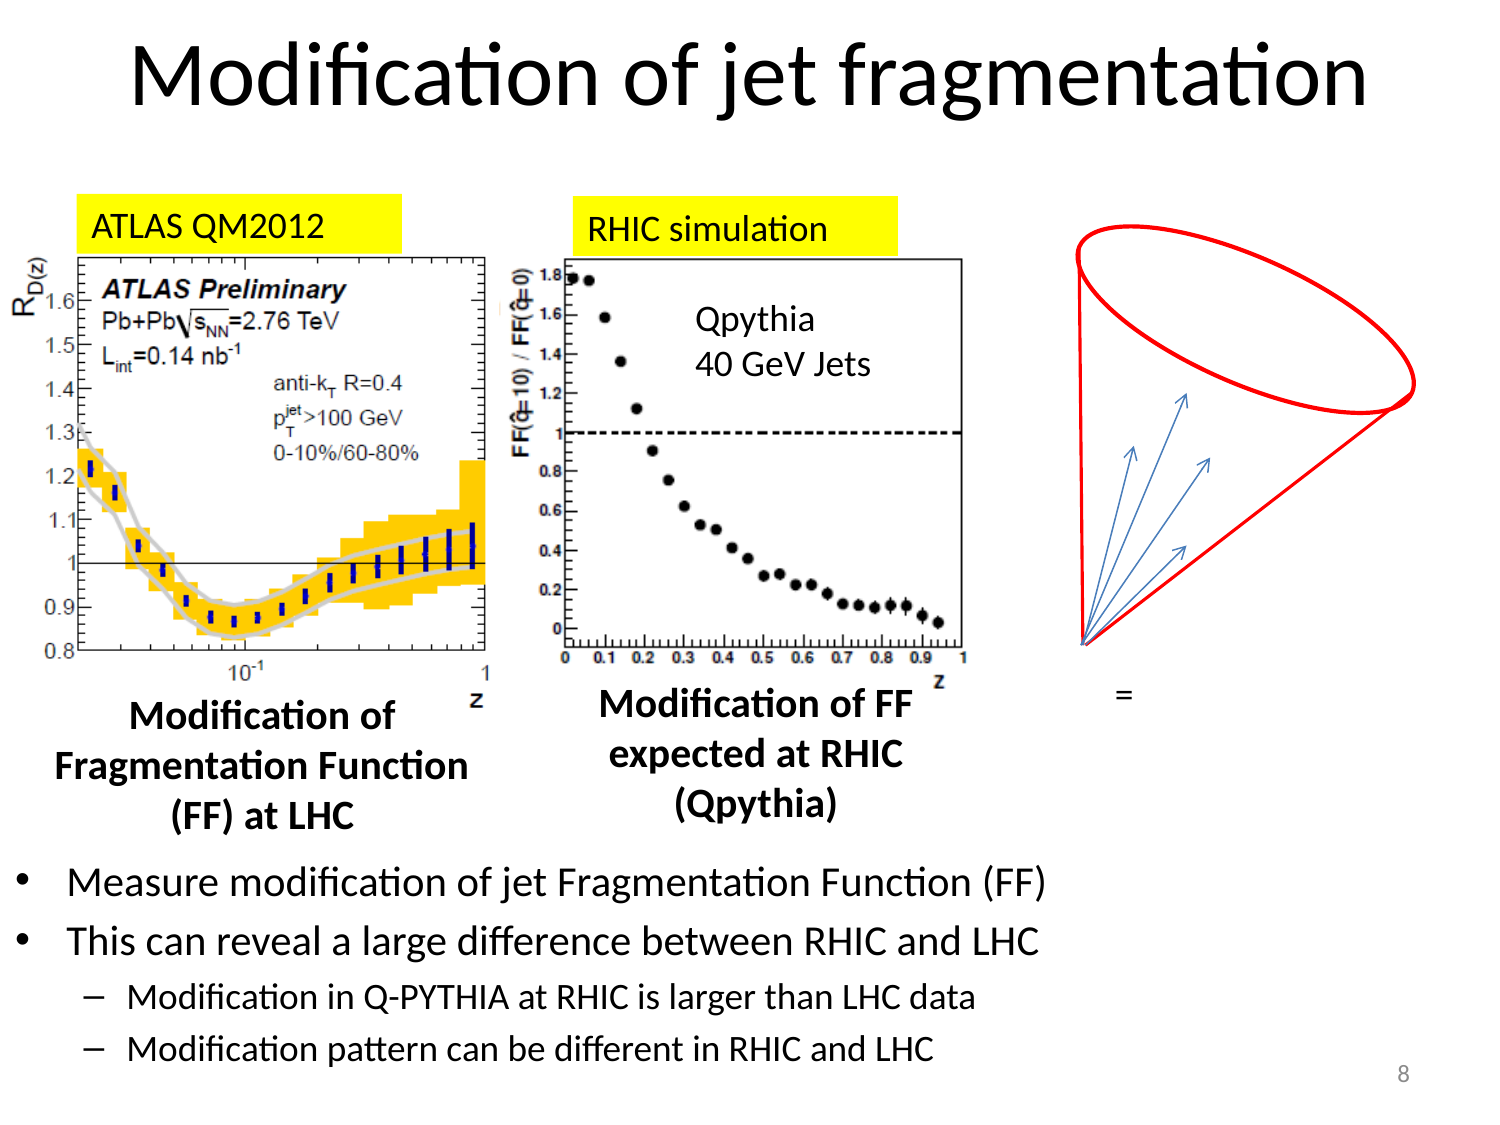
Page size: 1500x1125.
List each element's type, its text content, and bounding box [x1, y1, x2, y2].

slide_number 8 [1074, 1042, 1425, 1103]
picture [5, 234, 987, 717]
text_box ATLAS QM2012 [76, 193, 402, 246]
text_box RHIC simulation [572, 196, 898, 233]
title Modification of jet fragmentation [0, 0, 1500, 138]
text_box Modification of FF expected at RHIC (Qpythia) [537, 725, 975, 834]
text_box Modification of Fragmentation Function (FF) at LHC [29, 722, 495, 846]
list Measure modification of jet Fragmentation Function (FF) This can reveal a large difference between RHIC and LHC Modification in Q-PYTHIA at RHIC is larger than LHC data Modification pattern can be different in RHIC and LHC [0, 846, 1500, 1083]
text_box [1063, 246, 1428, 646]
